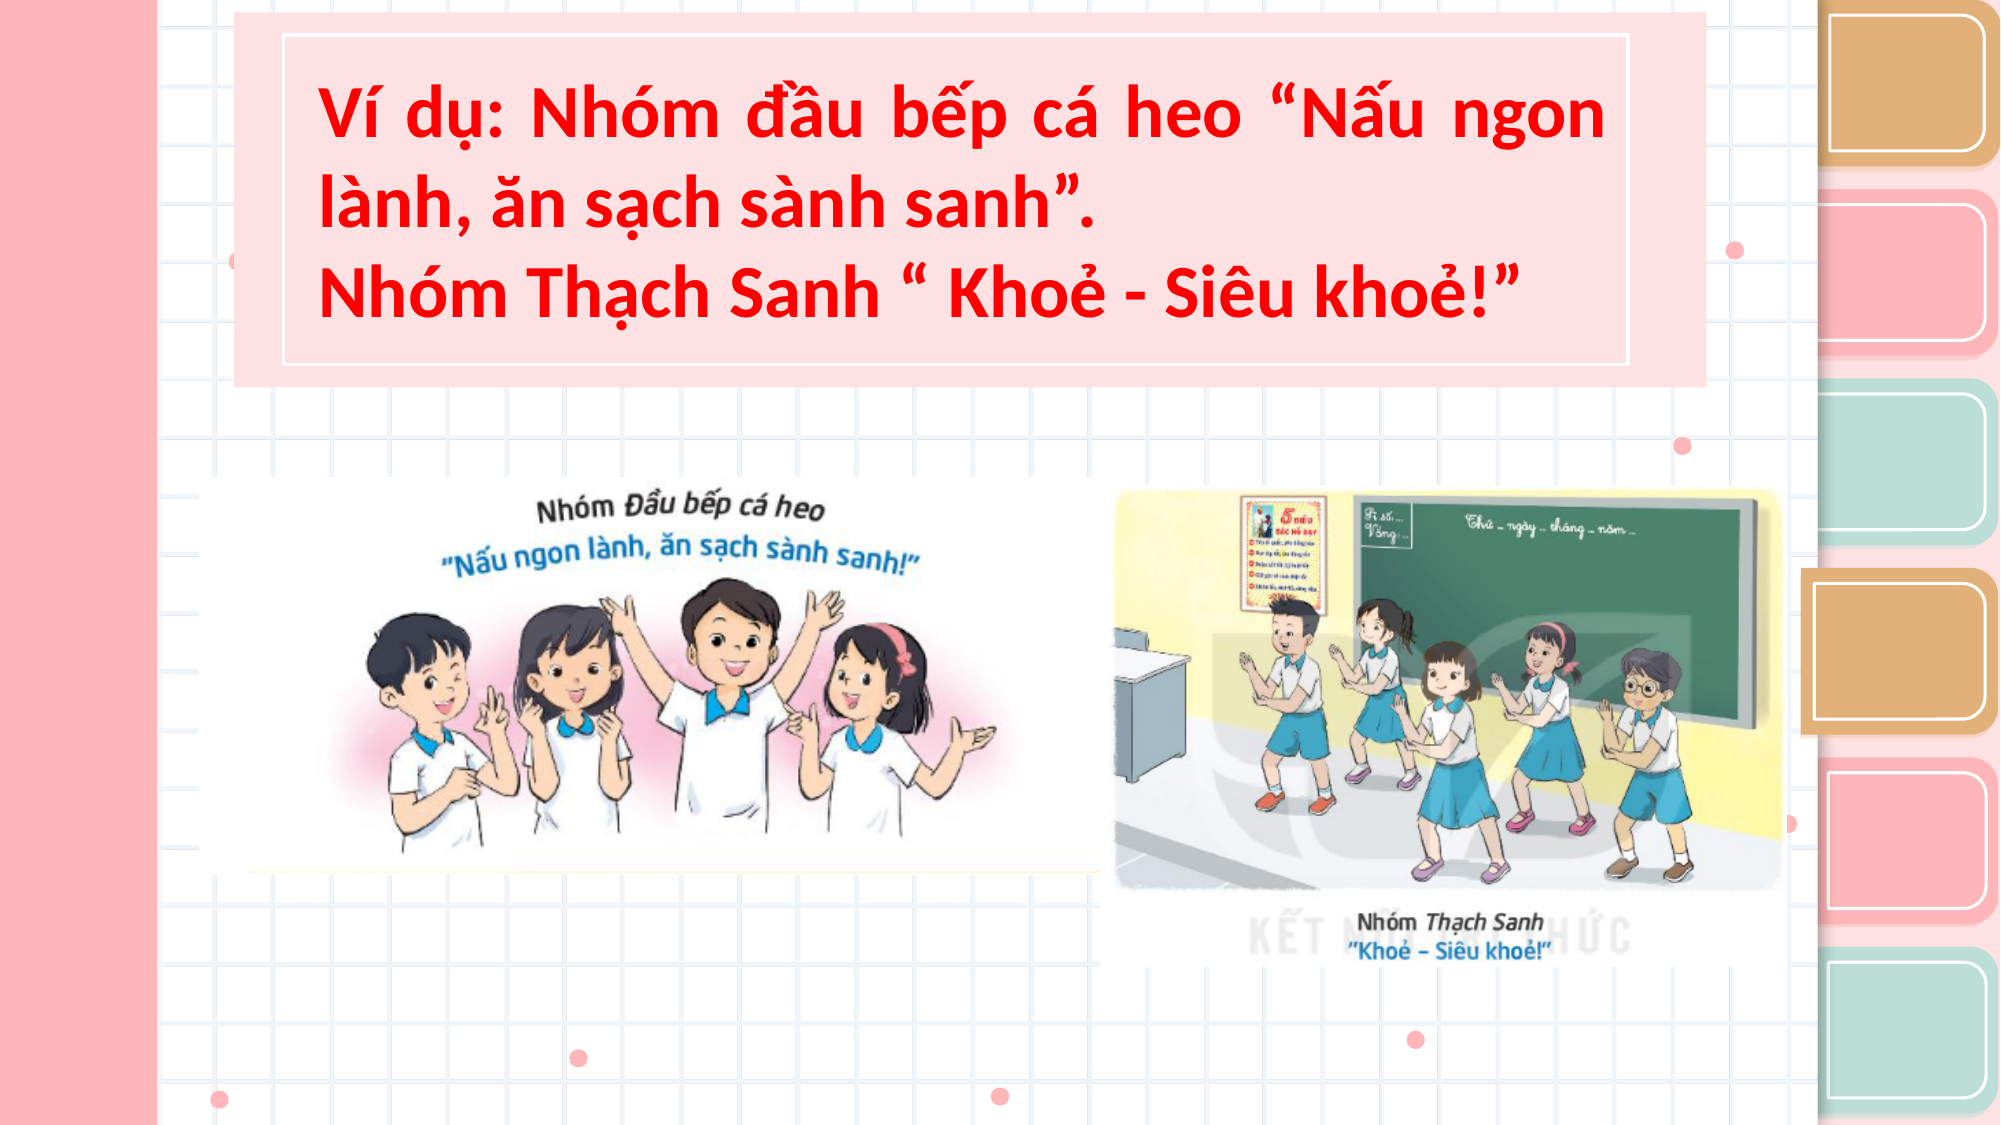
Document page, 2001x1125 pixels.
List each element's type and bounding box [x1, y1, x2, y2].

picture [198, 477, 1787, 967]
text_box [233, 12, 1707, 388]
